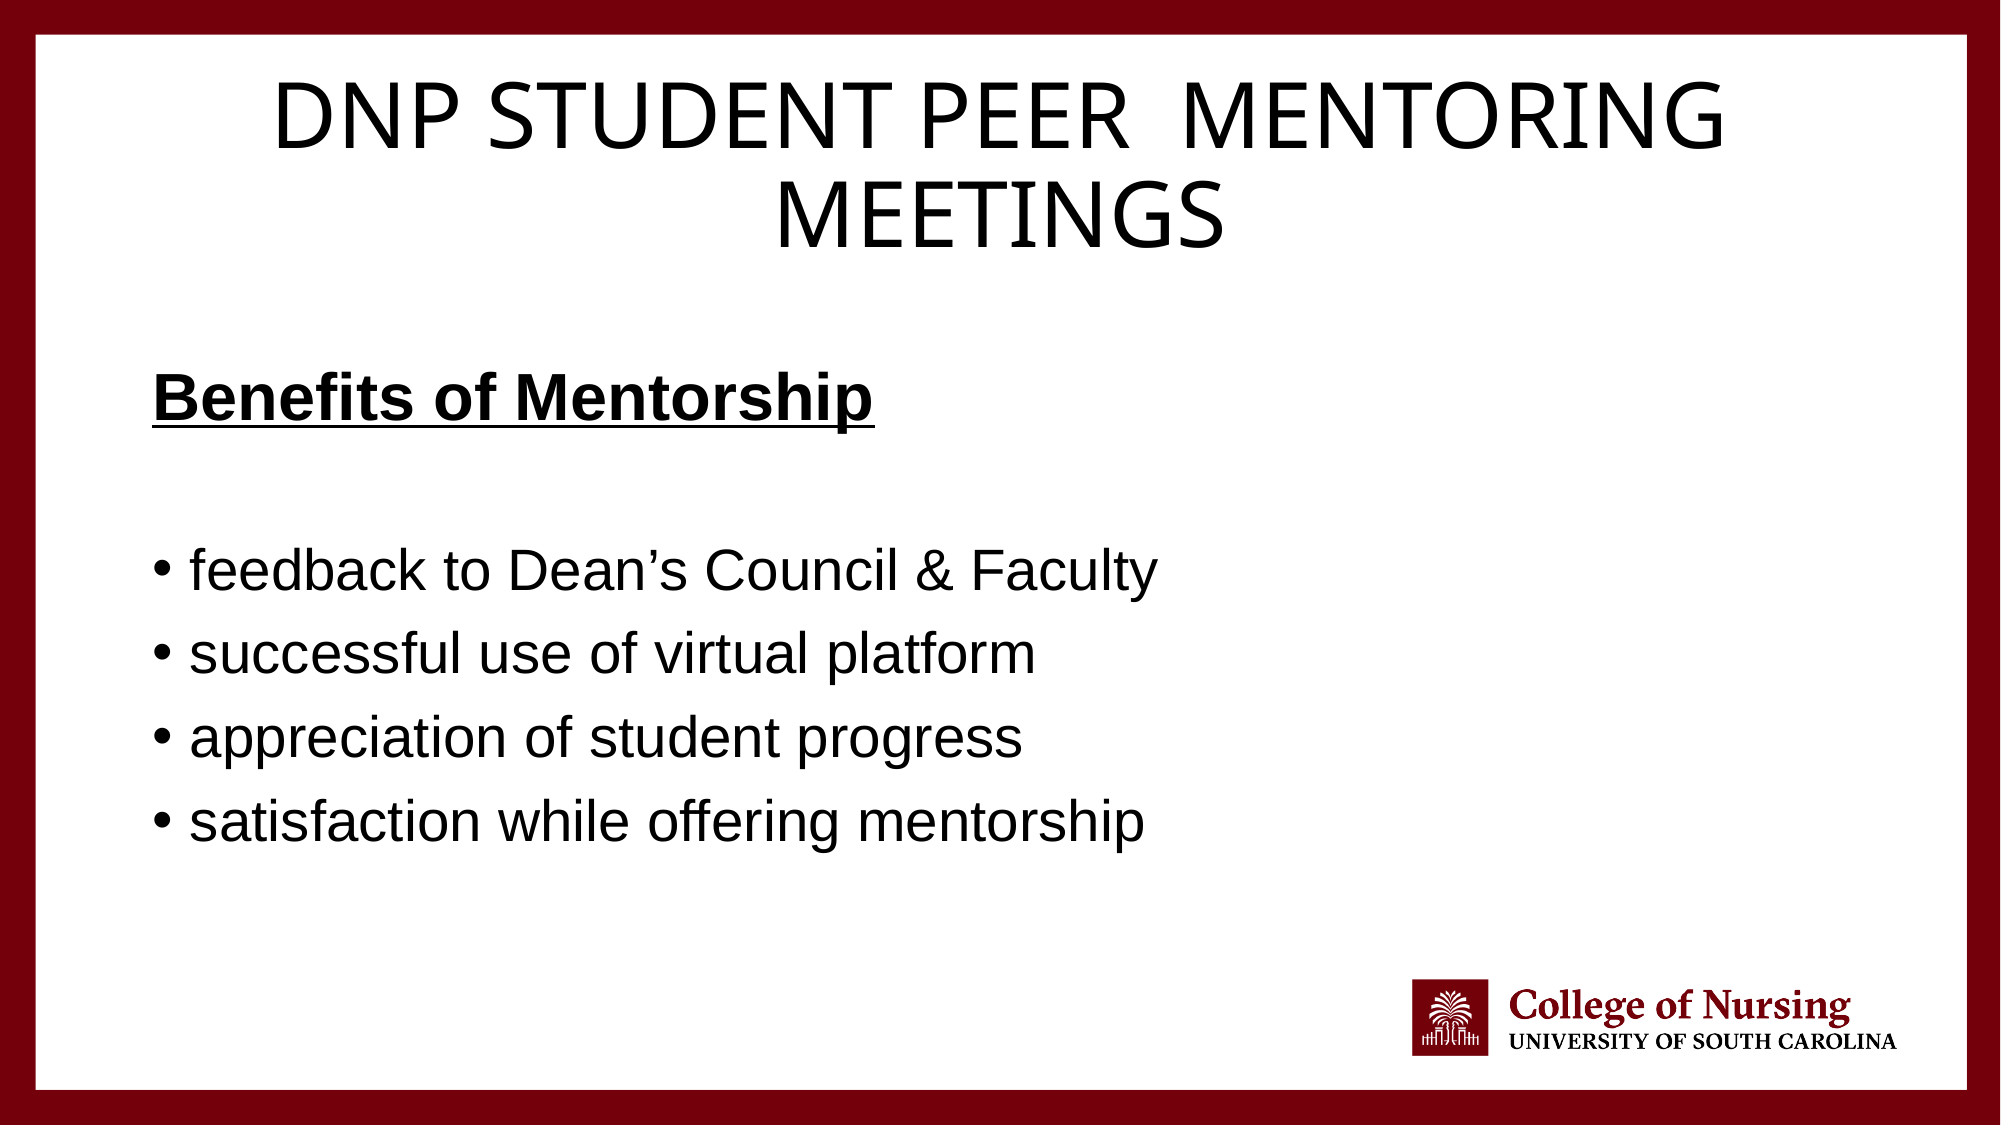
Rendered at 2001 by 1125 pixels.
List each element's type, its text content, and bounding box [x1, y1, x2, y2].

title DNP STUDENT PEER MENTORING MEETINGS [137, 59, 1863, 264]
picture [0, 0, 2001, 1125]
list Benefits of Mentorship feedback to Dean’s Council & Faculty successful use of virtual platform appreciation of student progress satisfaction while offering mentorship [137, 264, 1863, 955]
